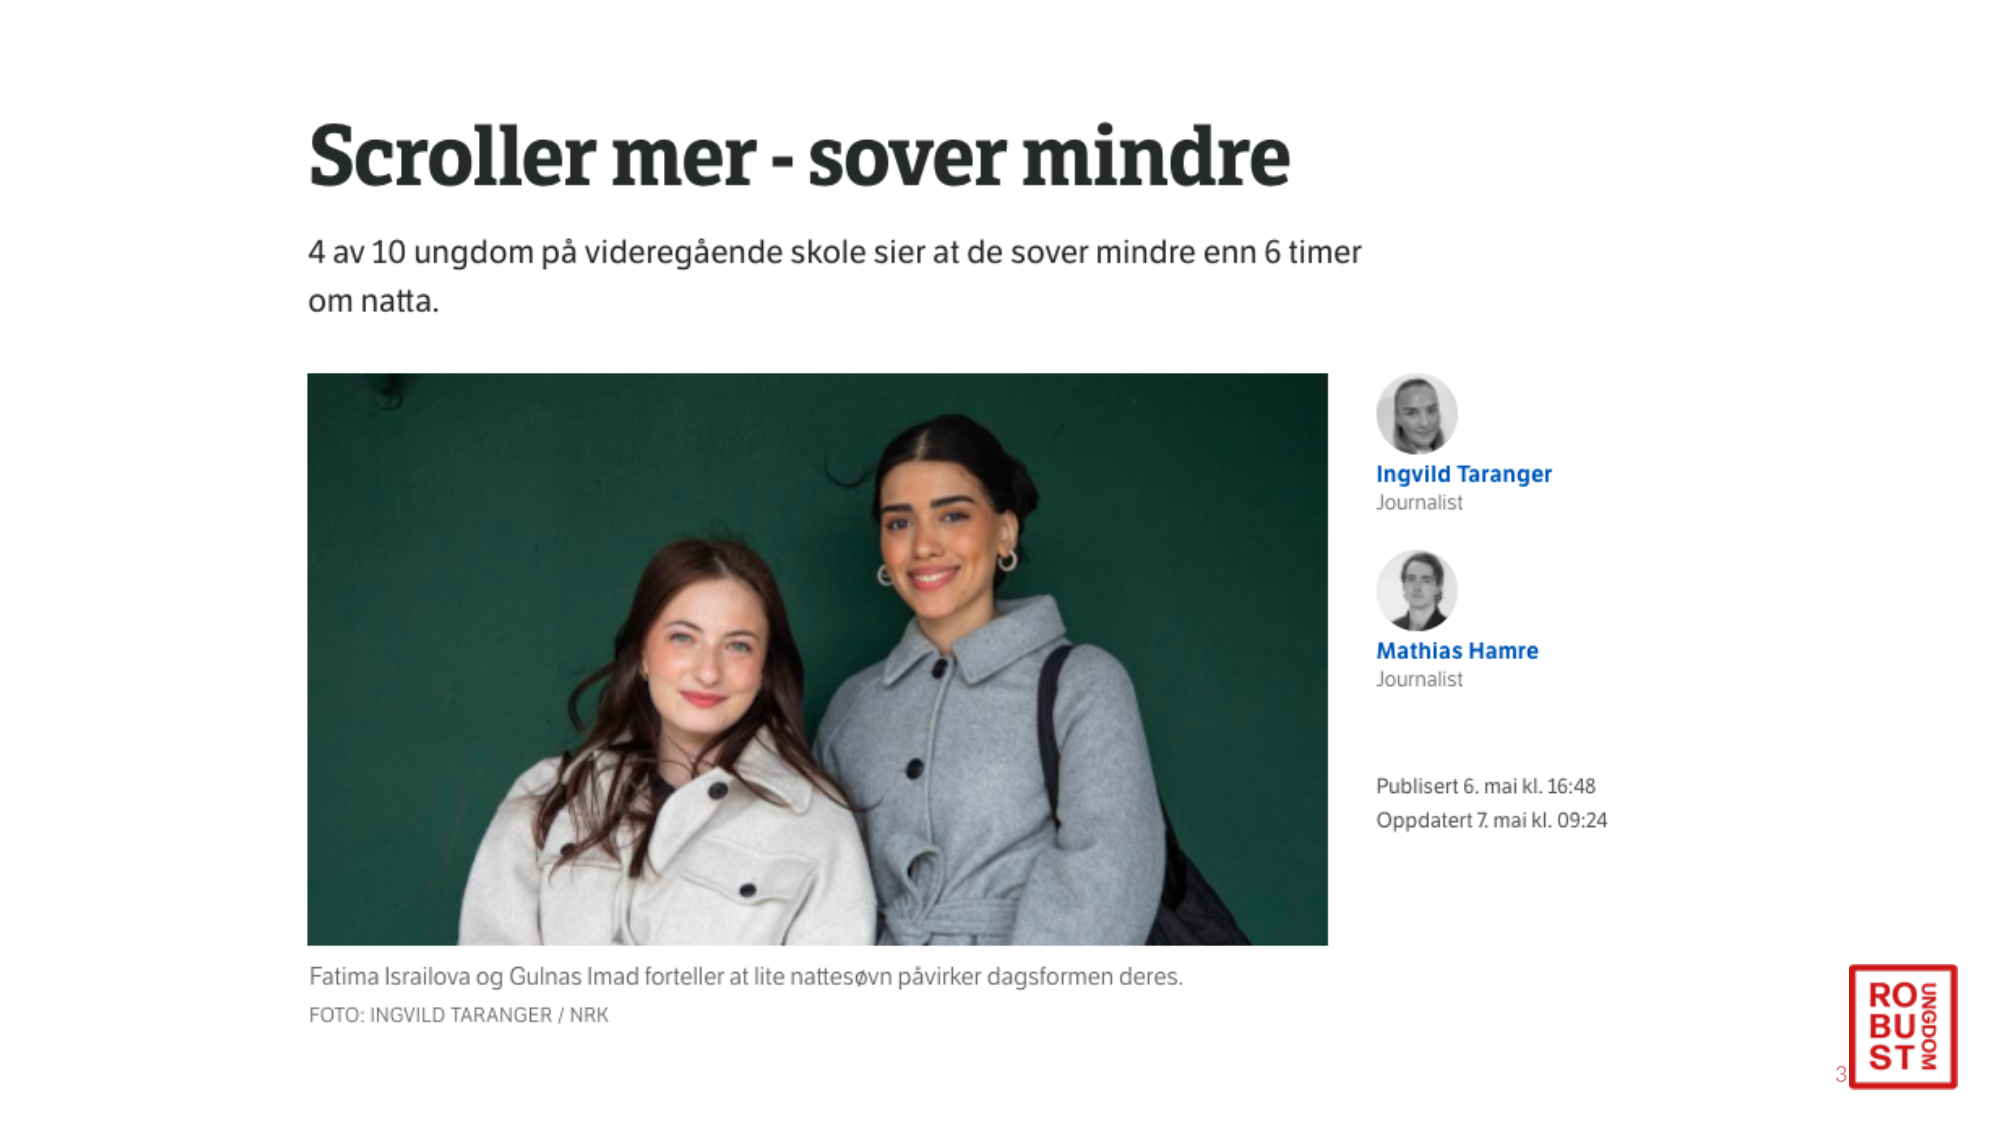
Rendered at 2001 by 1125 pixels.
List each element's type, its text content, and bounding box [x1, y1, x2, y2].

picture [1849, 964, 1958, 1090]
slide_number 3 [1412, 1042, 1863, 1103]
picture [233, 80, 1635, 1045]
